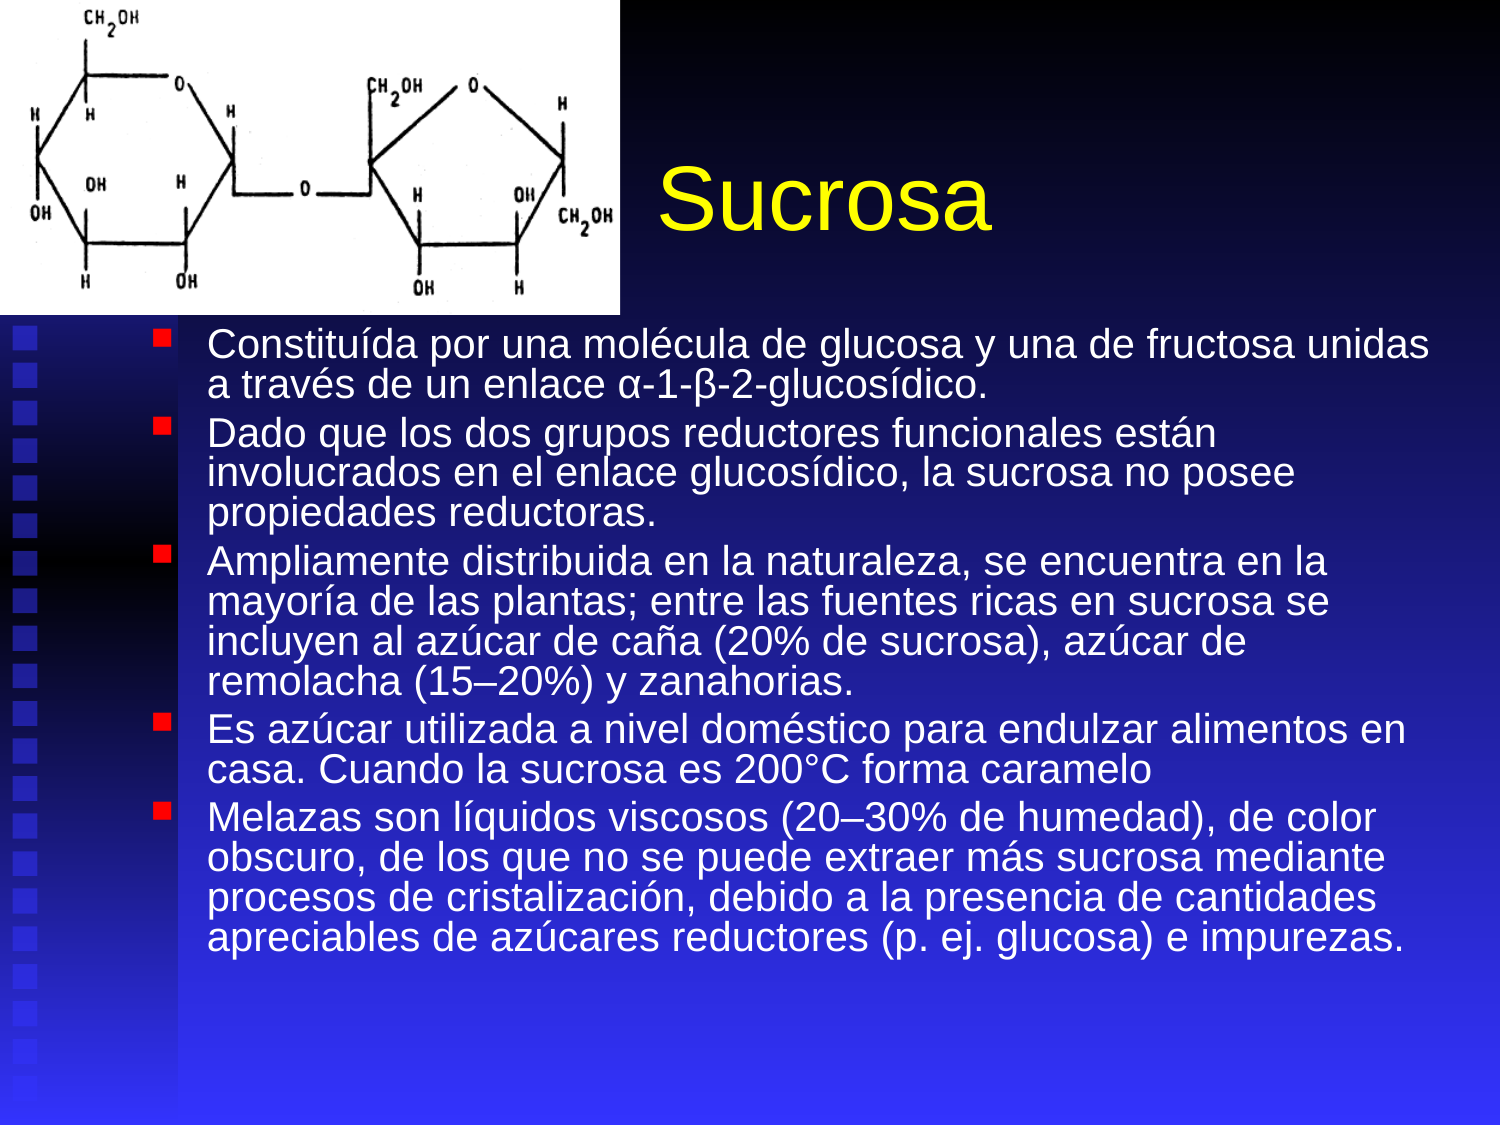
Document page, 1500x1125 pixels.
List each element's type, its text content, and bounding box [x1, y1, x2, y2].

title Sucrosa [625, 99, 1463, 288]
picture [0, 0, 621, 316]
list Constituída por una molécula de glucosa y una de fructosa unidas a través de un enlace α-1-β-2-glucosídico. Dado que los dos grupos reductores funcionales están involucrados en el enlace glucosídico, la sucrosa no posee propiedades reductoras. Ampliamente distribuida en la naturaleza, se encuentra en la mayoría de las plantas; entre las fuentes ricas en sucrosa se incluyen al azúcar de caña (20% de sucrosa), azúcar de remolacha (15–20%) y zanahorias. Es azúcar utilizada a nivel doméstico para endulzar alimentos en casa. Cuando la sucrosa es 200°C forma caramelo Melazas son líquidos viscosos (20–30% de humedad), de color obscuro, de los que no se puede extraer más sucrosa mediante procesos de cristalización, debido a la presencia de cantidades apreciables de azúcares reductores (p. ej. glucosa) e impurezas. [135, 318, 1468, 1071]
